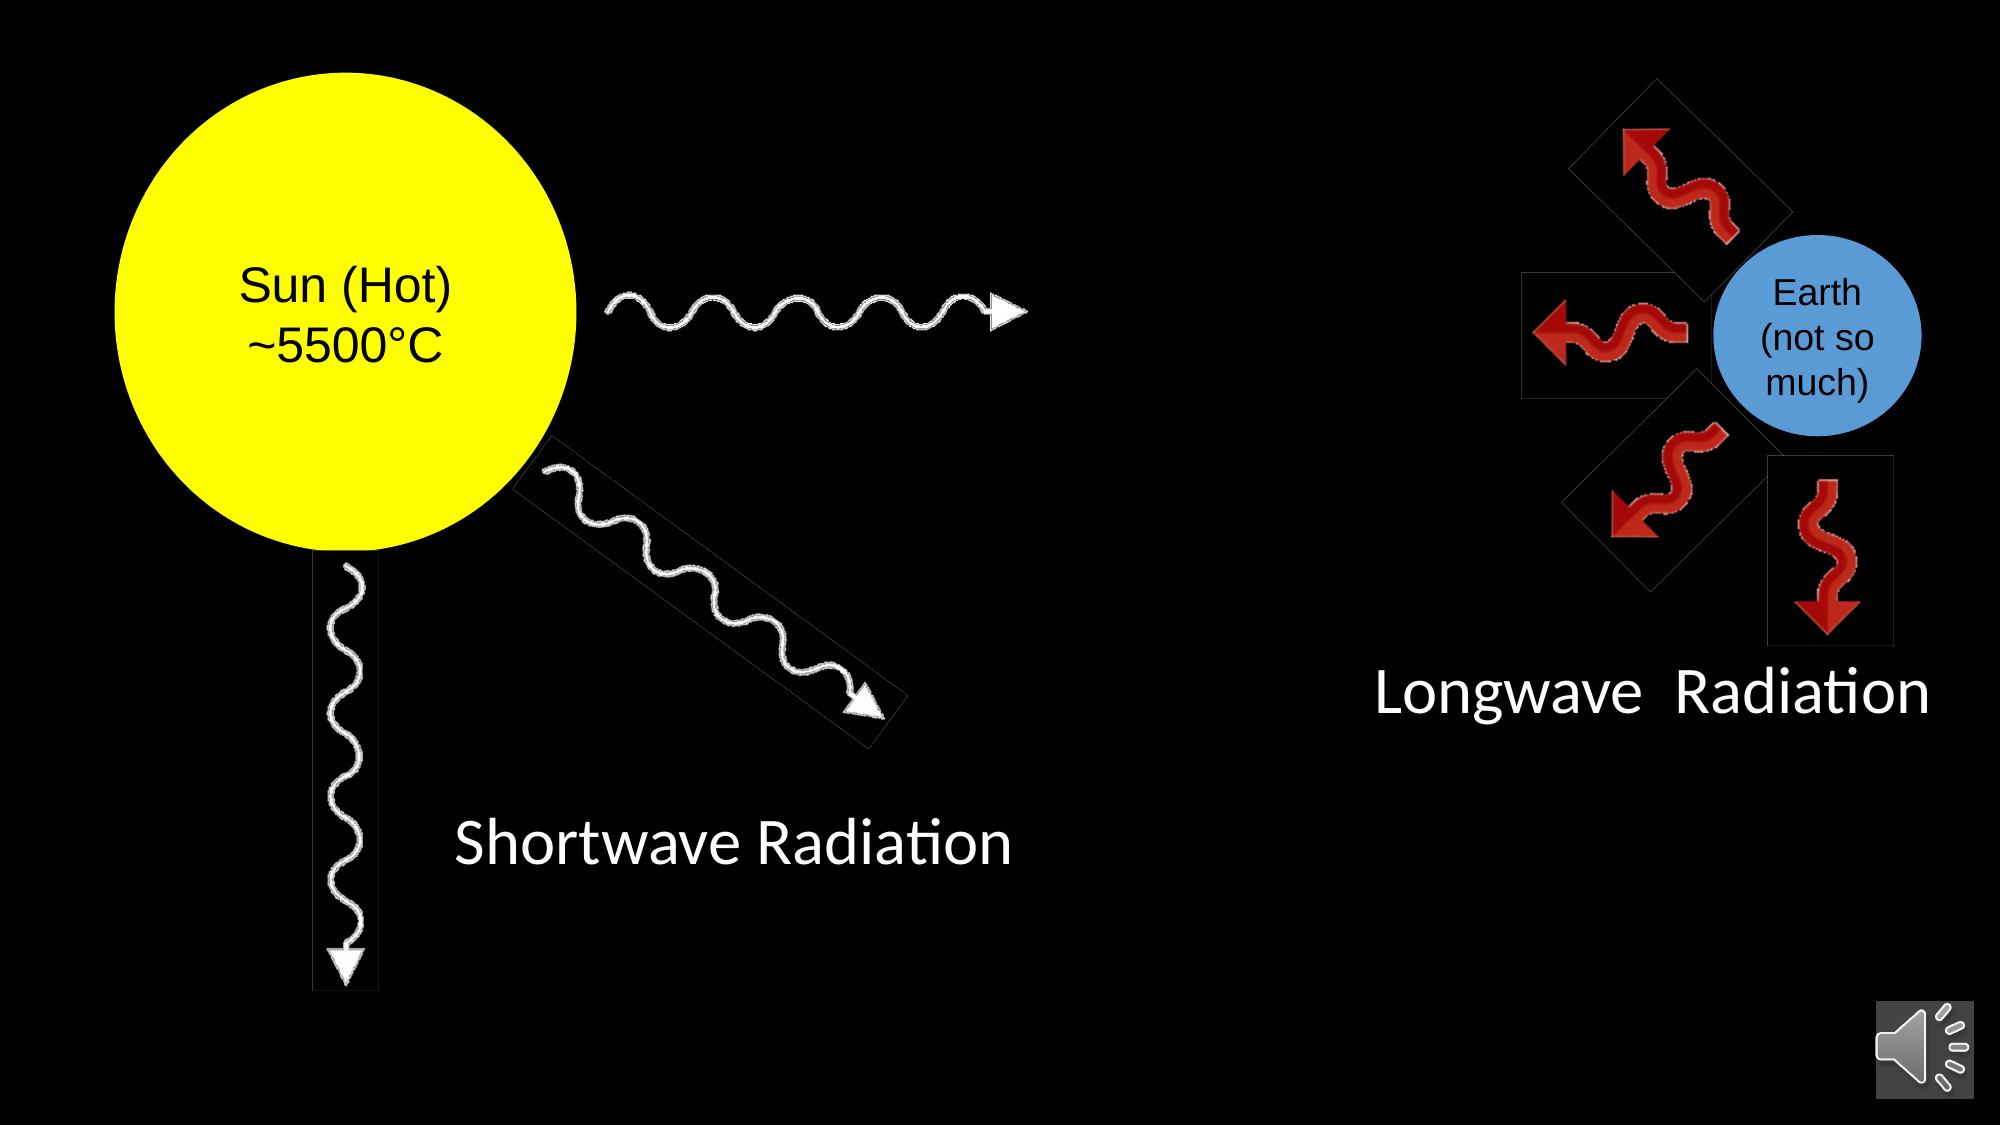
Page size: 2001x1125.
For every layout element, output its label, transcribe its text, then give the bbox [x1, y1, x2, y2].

text_box Earth (not so much) [1713, 235, 1922, 437]
picture [1522, 80, 1894, 646]
picture [125, 551, 566, 991]
picture [592, 278, 1033, 346]
picture [490, 437, 930, 748]
picture [1874, 999, 1975, 1100]
text_box Shortwave Radiation [440, 790, 1030, 886]
text_box Longwave Radiation [1359, 639, 1947, 735]
text_box Sun (Hot) ~5500°C [114, 72, 577, 550]
